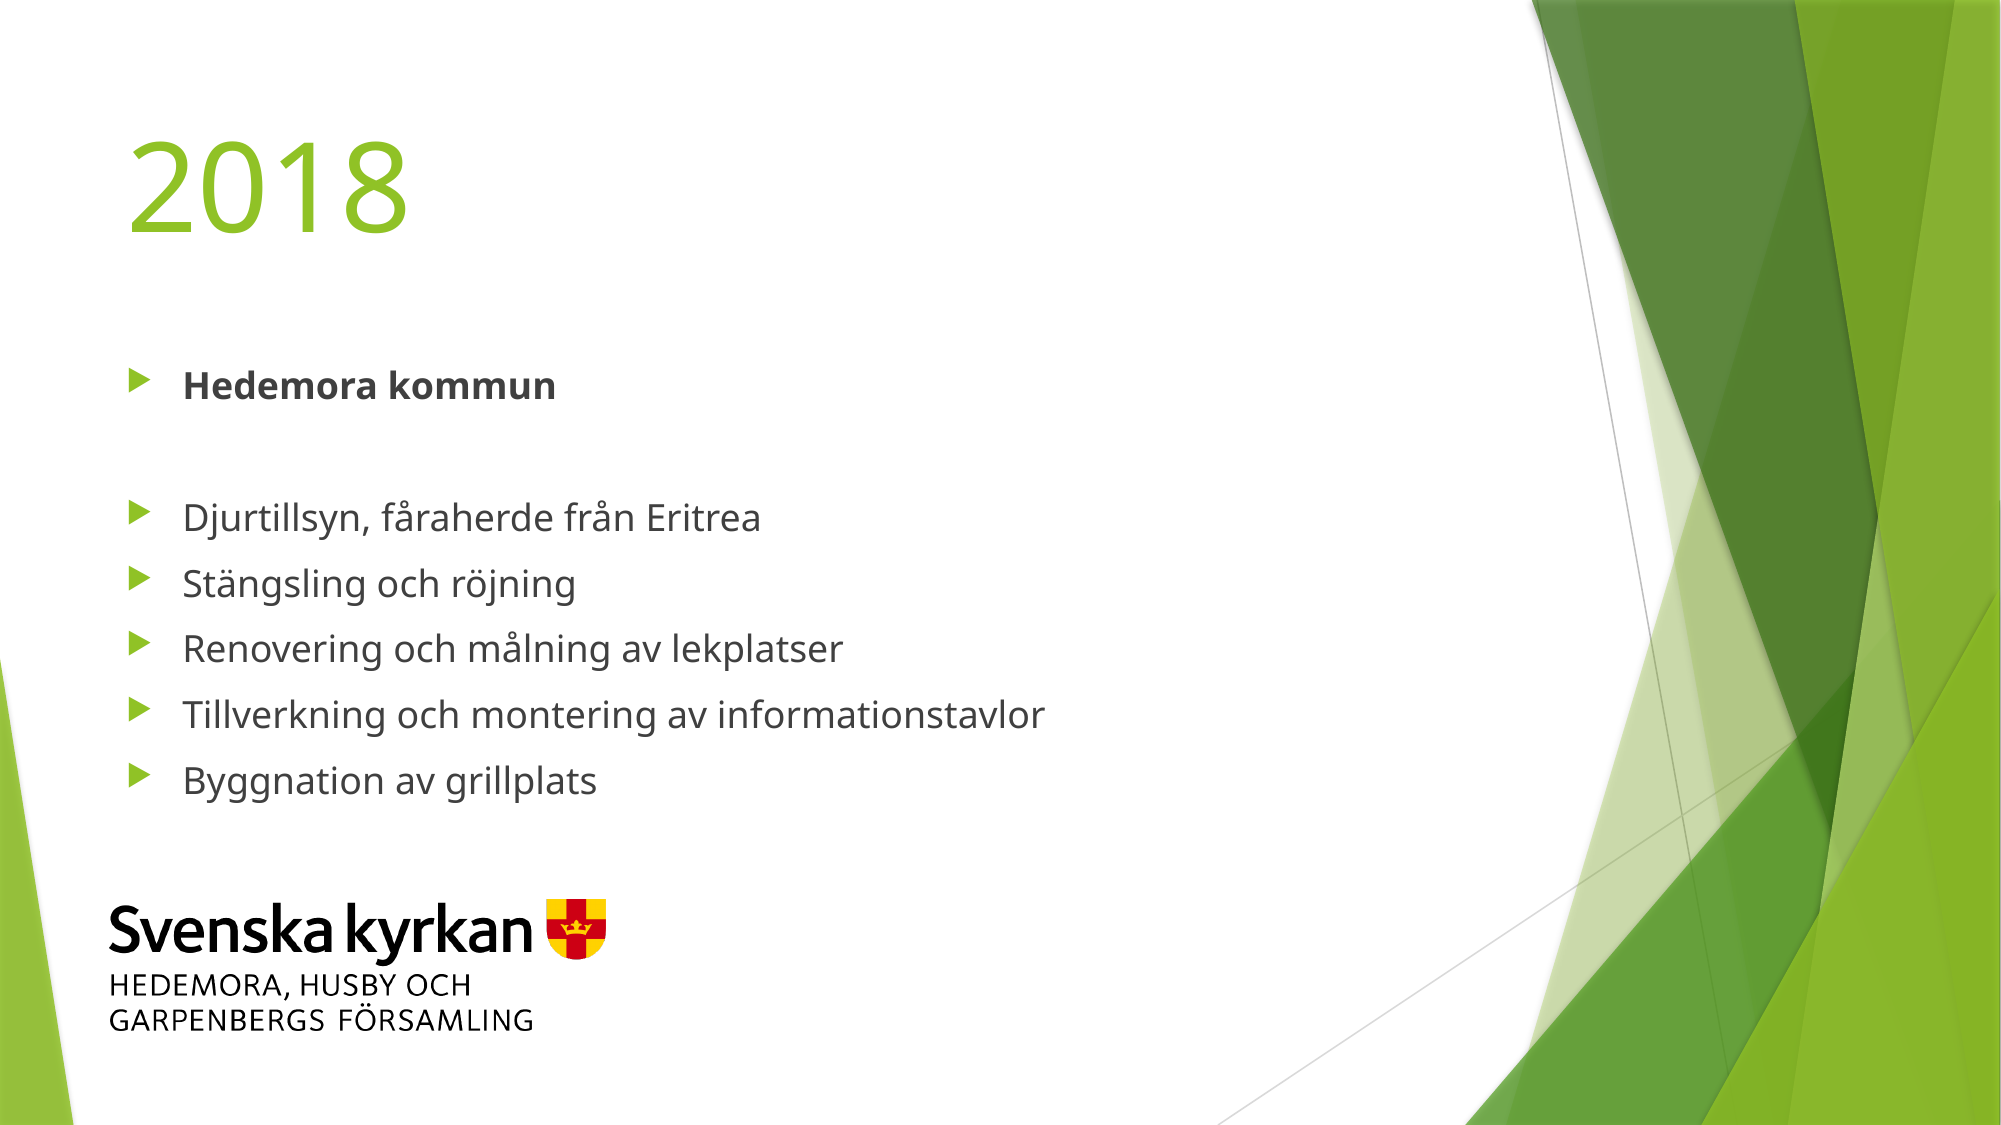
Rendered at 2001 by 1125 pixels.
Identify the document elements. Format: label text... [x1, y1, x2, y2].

picture [108, 898, 607, 1032]
title 2018 [111, 99, 1522, 317]
list Hedemora kommun Djurtillsyn, fåraherde från Eritrea Stängsling och röjning Renovering och målning av lekplatser Tillverkning och montering av informationstavlor Byggnation av grillplats [111, 354, 1522, 830]
